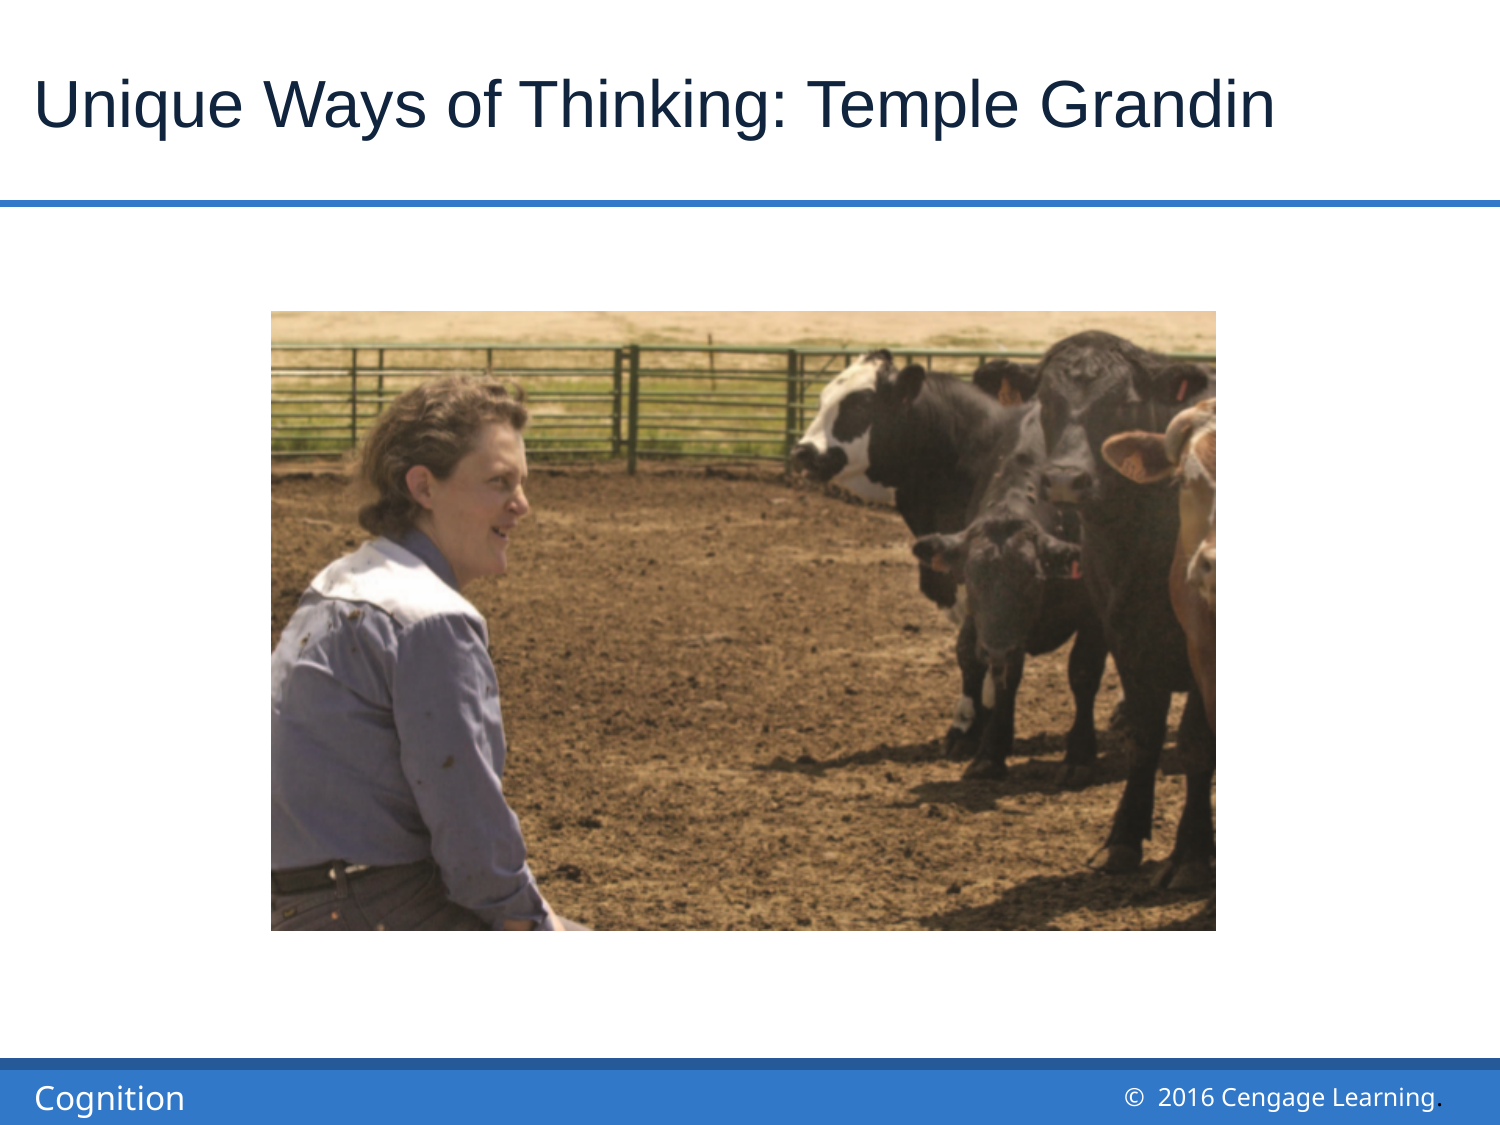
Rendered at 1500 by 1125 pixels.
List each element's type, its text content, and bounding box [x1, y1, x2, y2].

title Unique Ways of Thinking: Temple Grandin [0, 0, 1500, 202]
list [271, 311, 1216, 931]
